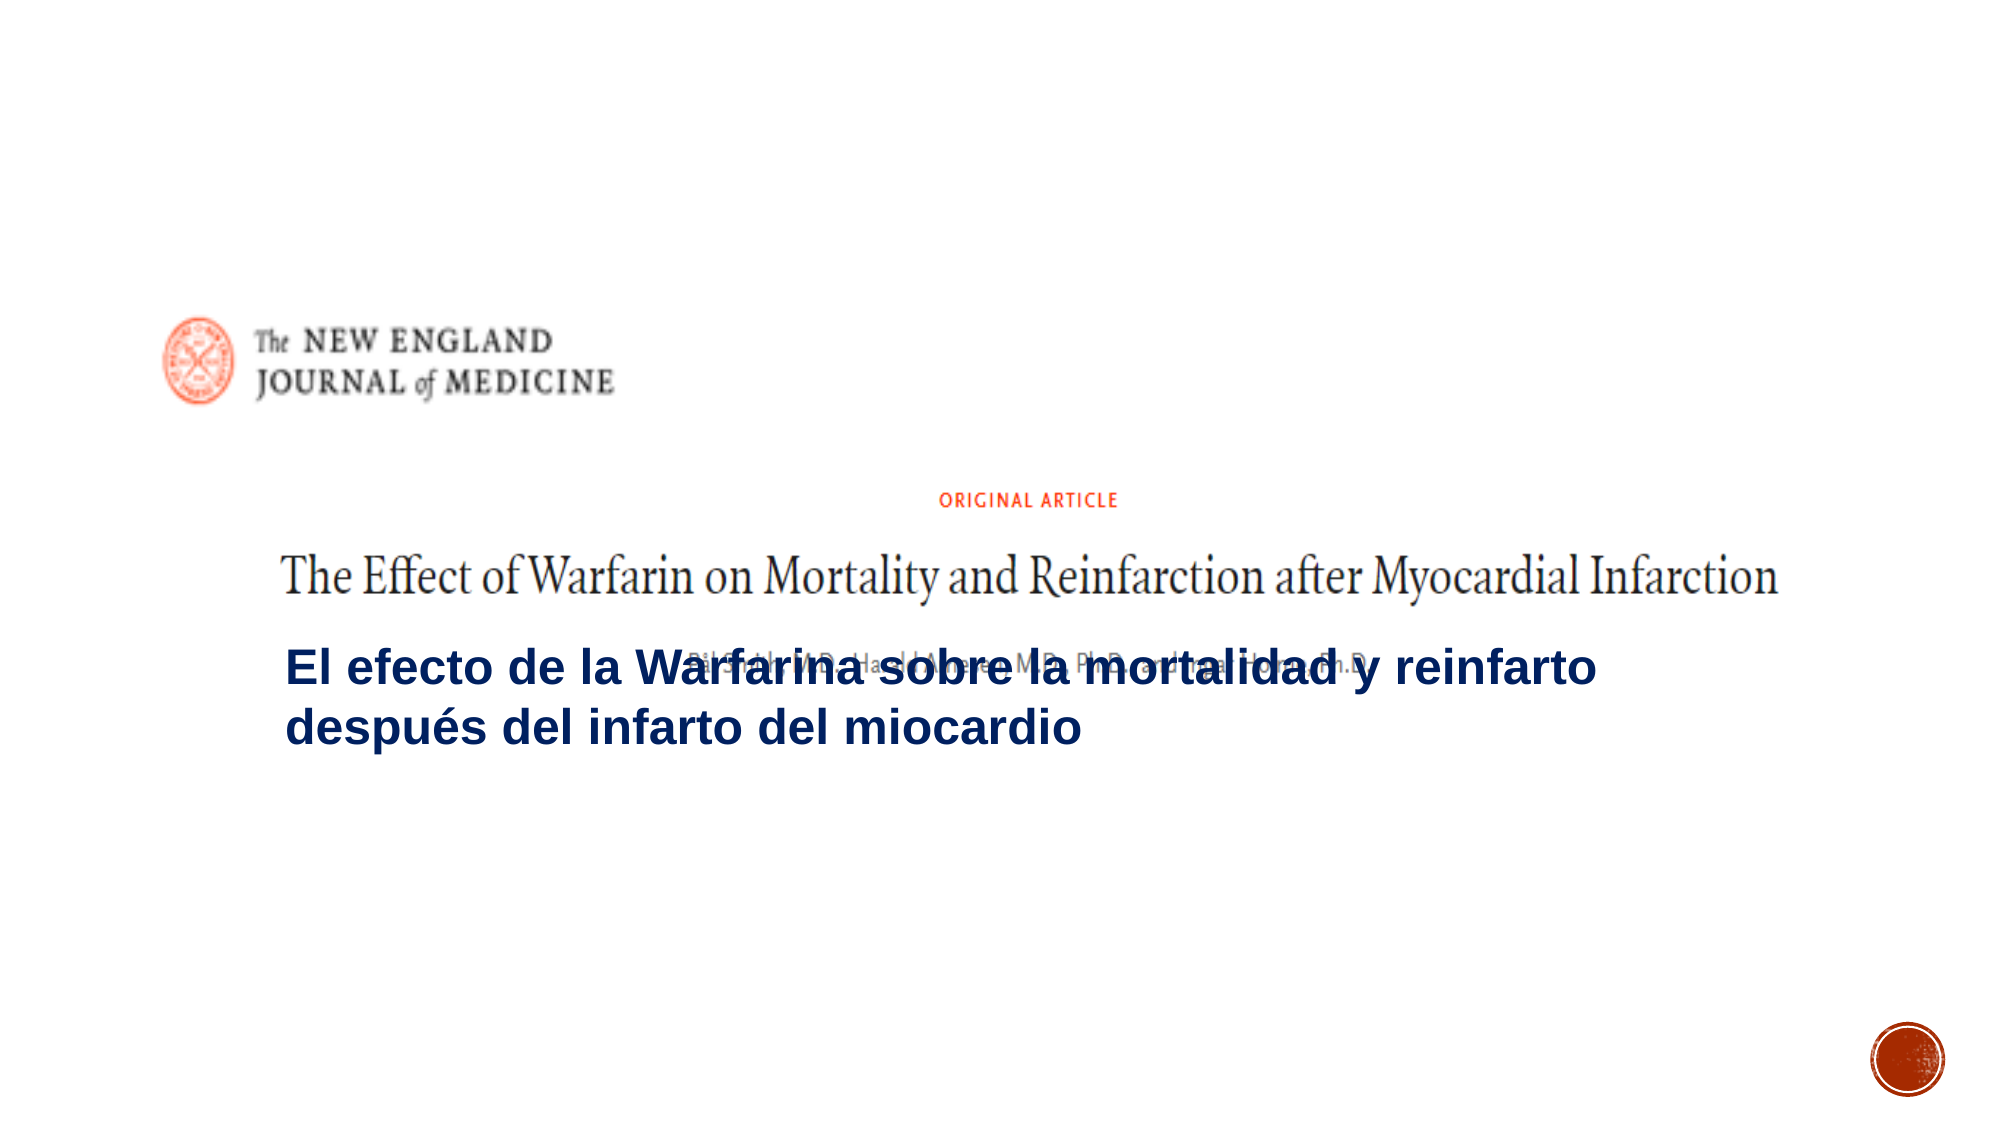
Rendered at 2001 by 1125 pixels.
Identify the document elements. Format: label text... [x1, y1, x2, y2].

picture [132, 299, 712, 436]
text_box El efecto de la Warfarina sobre la mortalidad y reinfarto después del infarto del miocardio [270, 689, 1657, 762]
picture [51, 440, 1941, 689]
